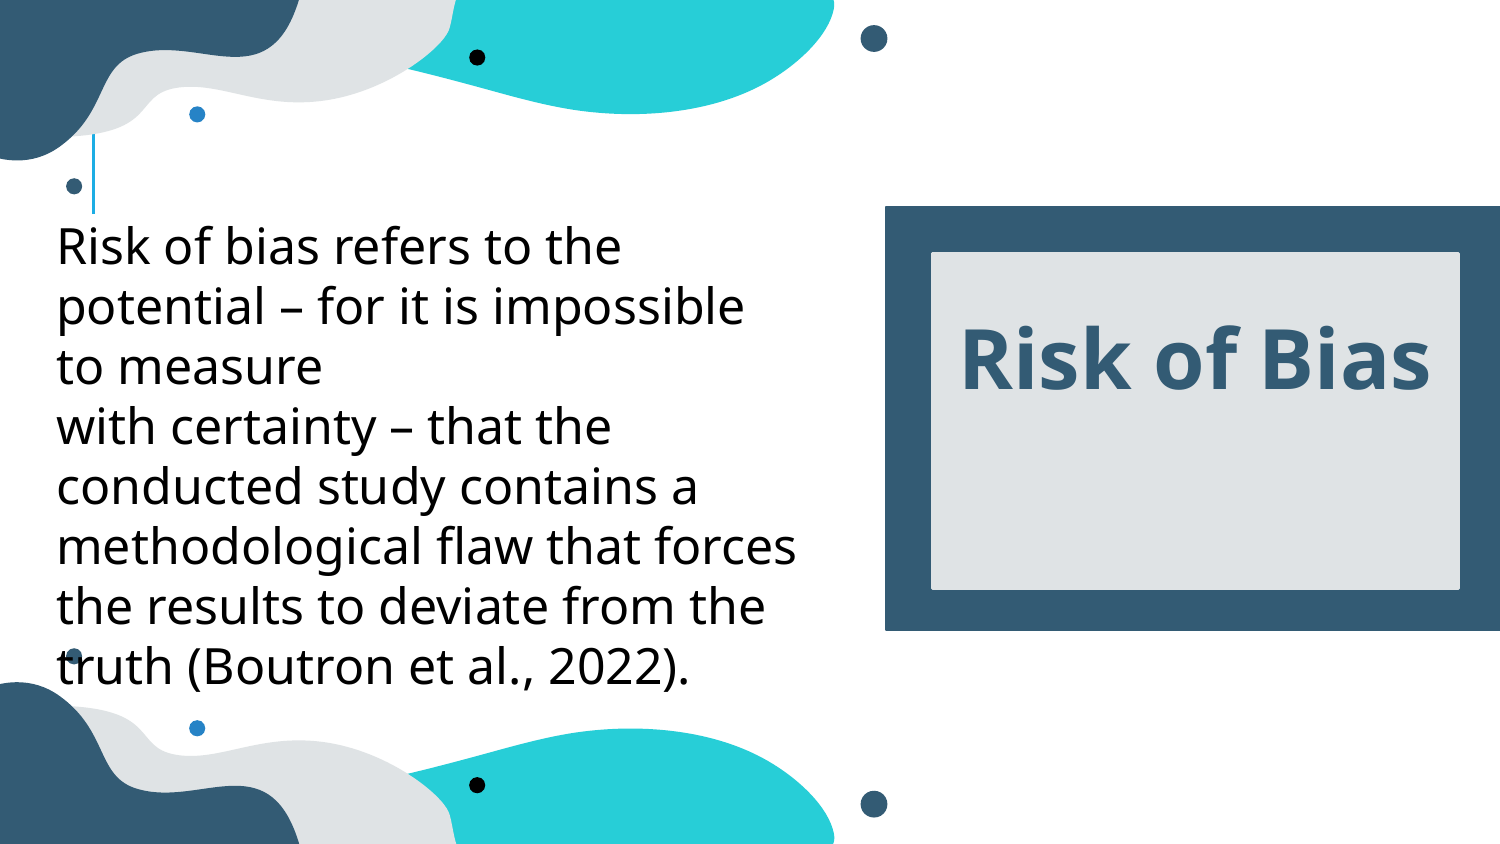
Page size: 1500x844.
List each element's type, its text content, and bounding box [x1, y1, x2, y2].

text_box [885, 206, 1500, 631]
text_box Risk of bias refers to the potential – for it is impossible to measure with certainty – that the conducted study contains a methodological flaw that forces the results to deviate from the truth (Boutron et al., 2022). [41, 206, 819, 747]
